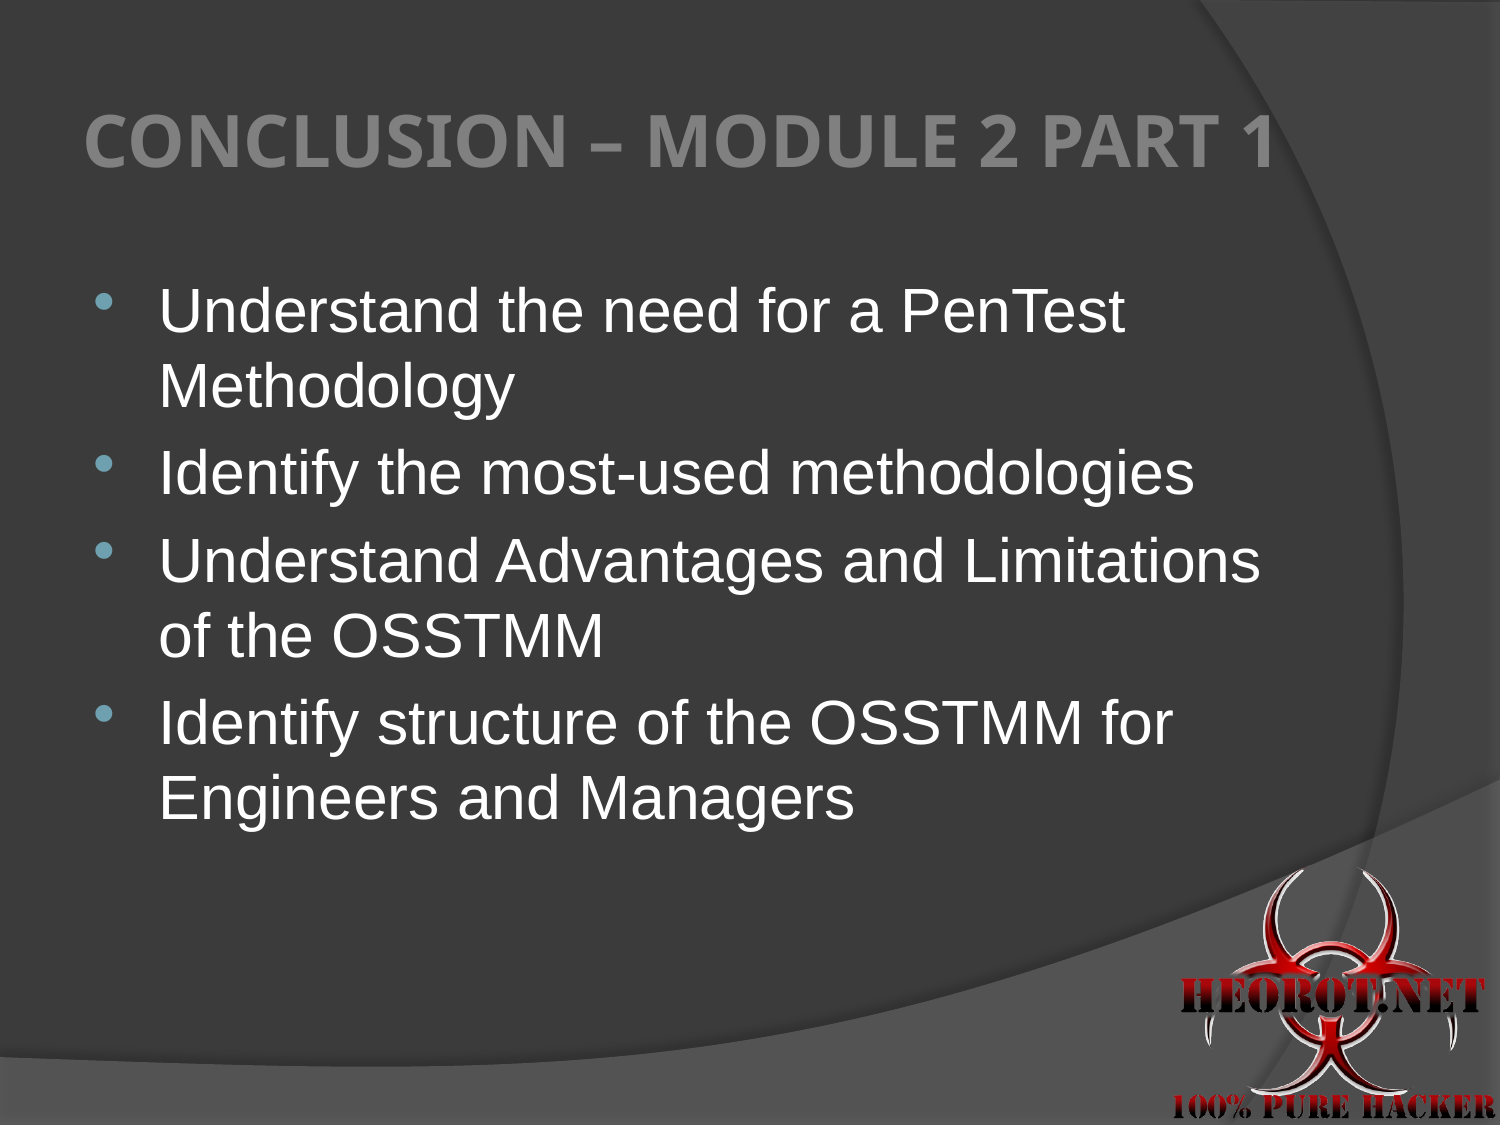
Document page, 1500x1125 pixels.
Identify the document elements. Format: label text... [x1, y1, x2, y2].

list Understand the need for a PenTest Methodology Identify the most-used methodologies Understand Advantages and Limitations of the OSSTMM Identify structure of the OSSTMM for Engineers and Managers [75, 262, 1300, 1005]
picture [1162, 862, 1500, 1125]
title Conclusion – Module 2 Part 1 [75, 45, 1300, 233]
